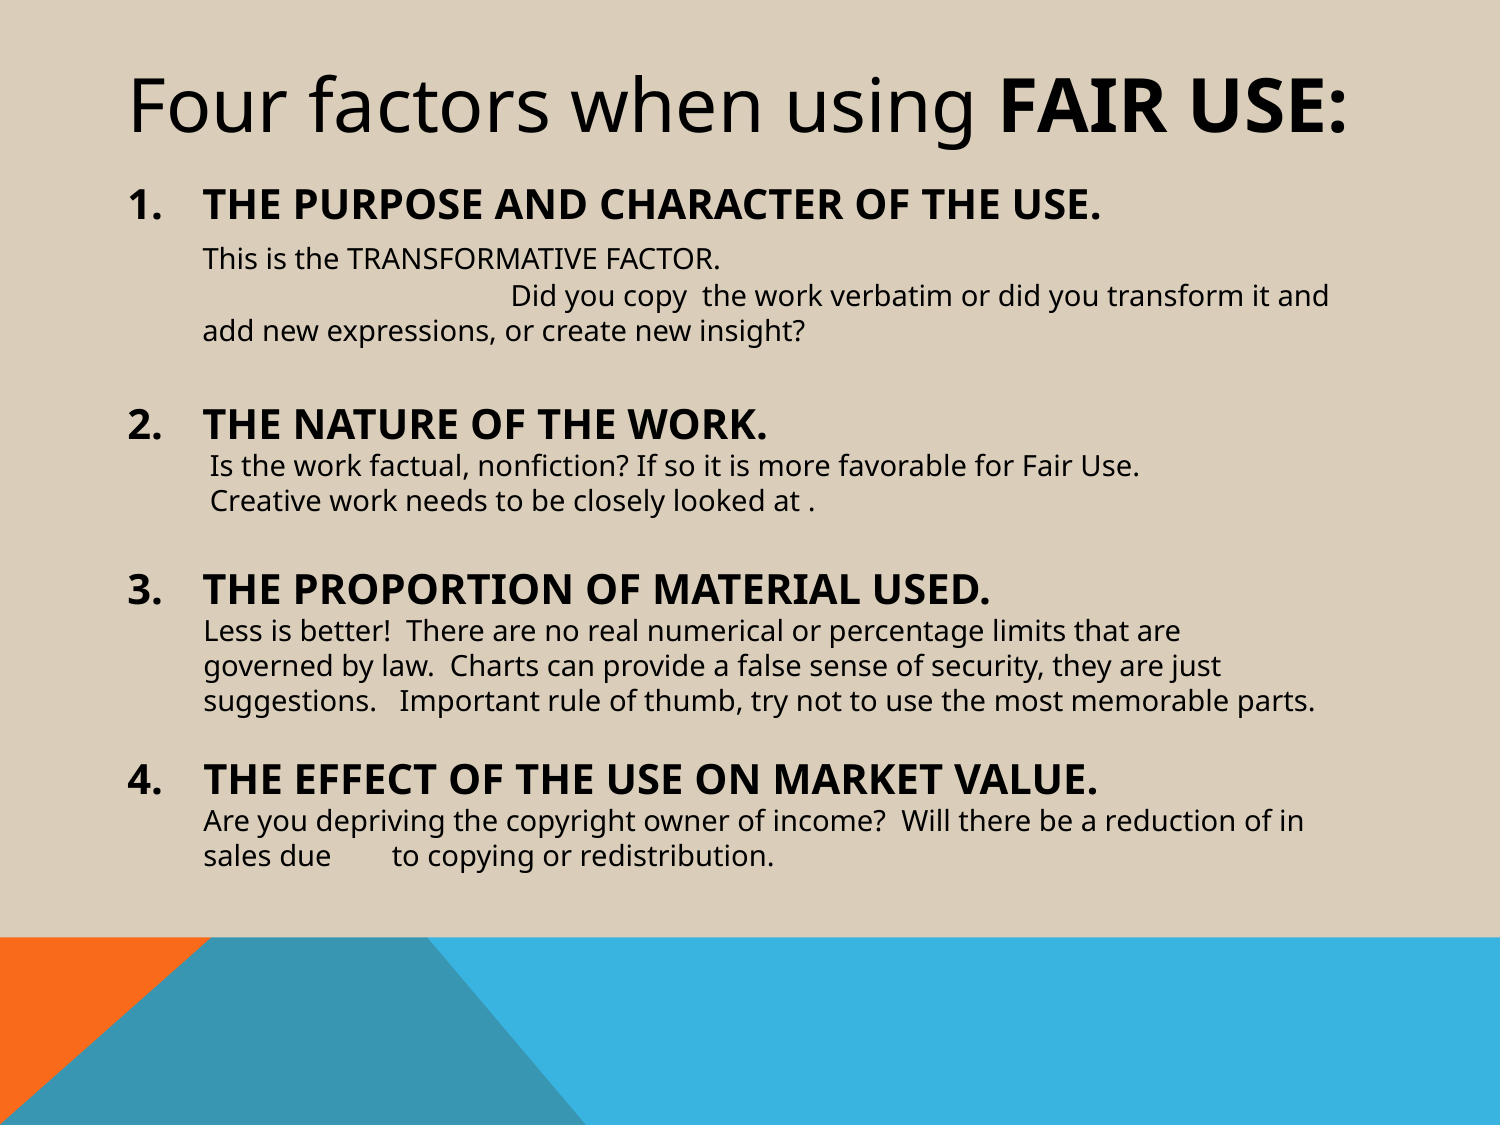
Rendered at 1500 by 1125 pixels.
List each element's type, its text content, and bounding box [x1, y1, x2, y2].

text_box THE PURPOSE AND CHARACTER OF THE USE. This is the TRANSFORMATIVE FACTOR. Did you copy the work verbatim or did you transform it and add new expressions, or create new insight? THE NATURE OF THE WORK. Is the work factual, nonfiction? If so it is more favorable for Fair Use. Creative work needs to be closely looked at . THE PROPORTION OF MATERIAL USED. Less is better! There are no real numerical or percentage limits that are governed by law. Charts can provide a false sense of security, they are just suggestions. Important rule of thumb, try not to use the most memorable parts. THE EFFECT OF THE USE ON MARKET VALUE. Are you depriving the copyright owner of income? Will there be a reduction of in sales due to copying or redistribution. [112, 170, 1350, 1052]
text_box Four factors when using FAIR USE: [112, 49, 1400, 155]
text_box [0, 0, 1500, 940]
